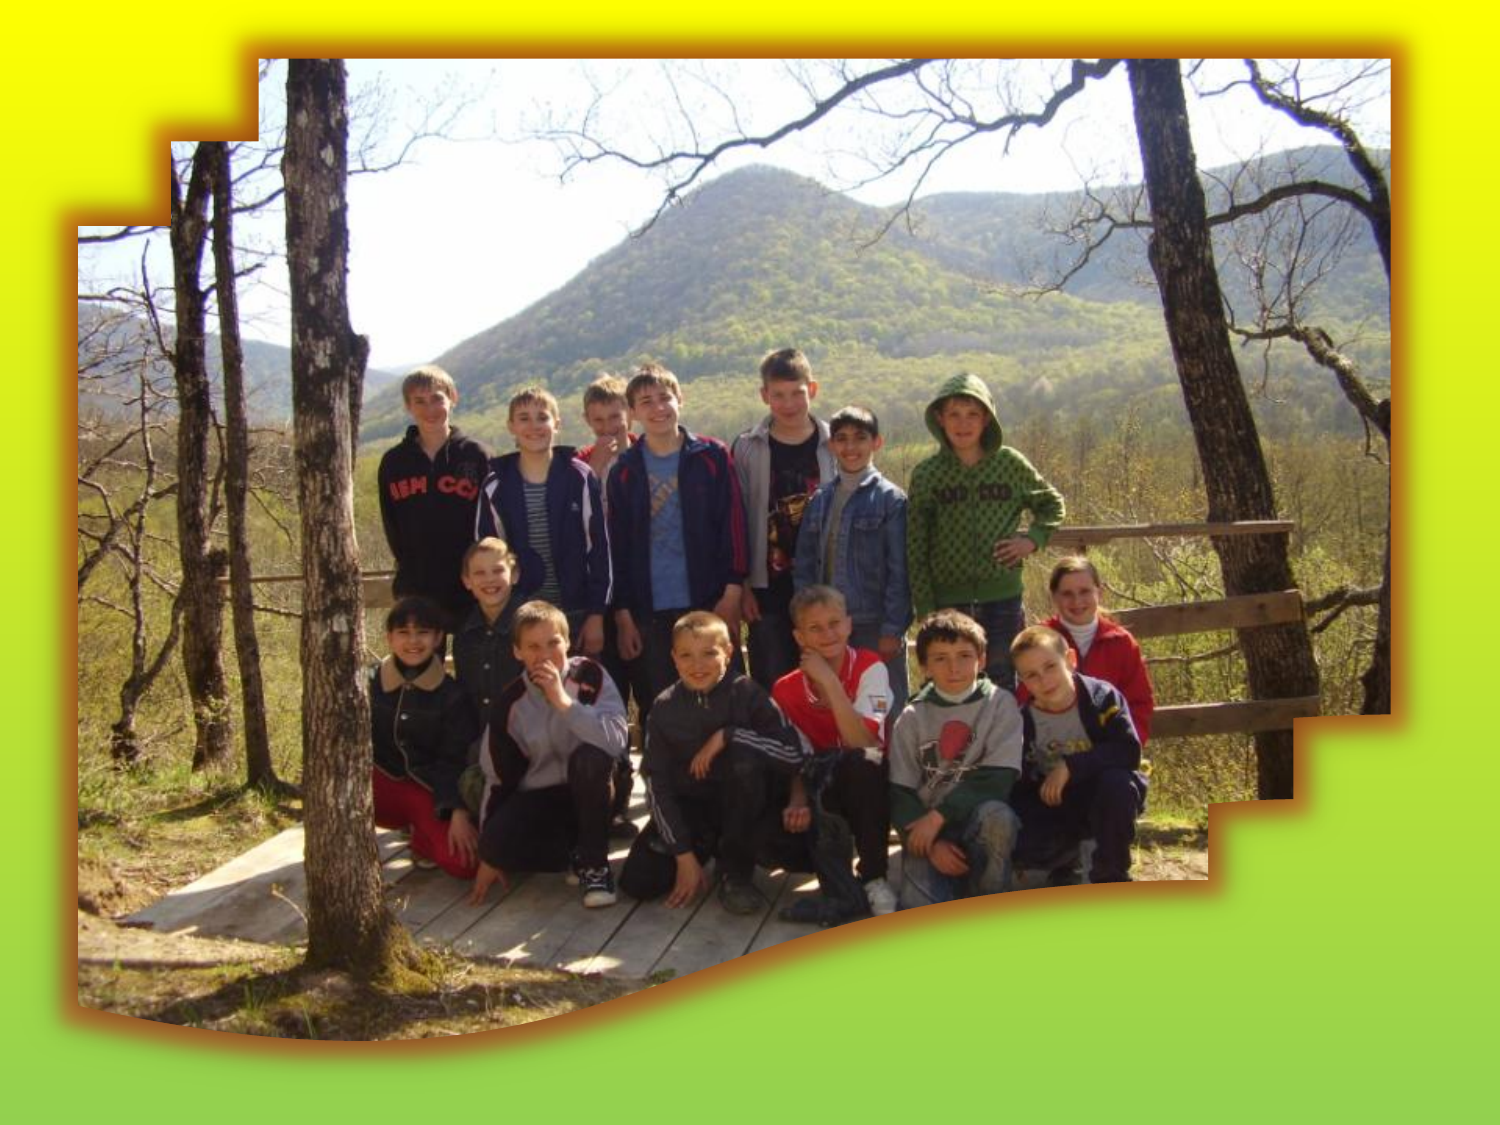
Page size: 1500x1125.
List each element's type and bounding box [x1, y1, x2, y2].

picture [77, 58, 1391, 1044]
